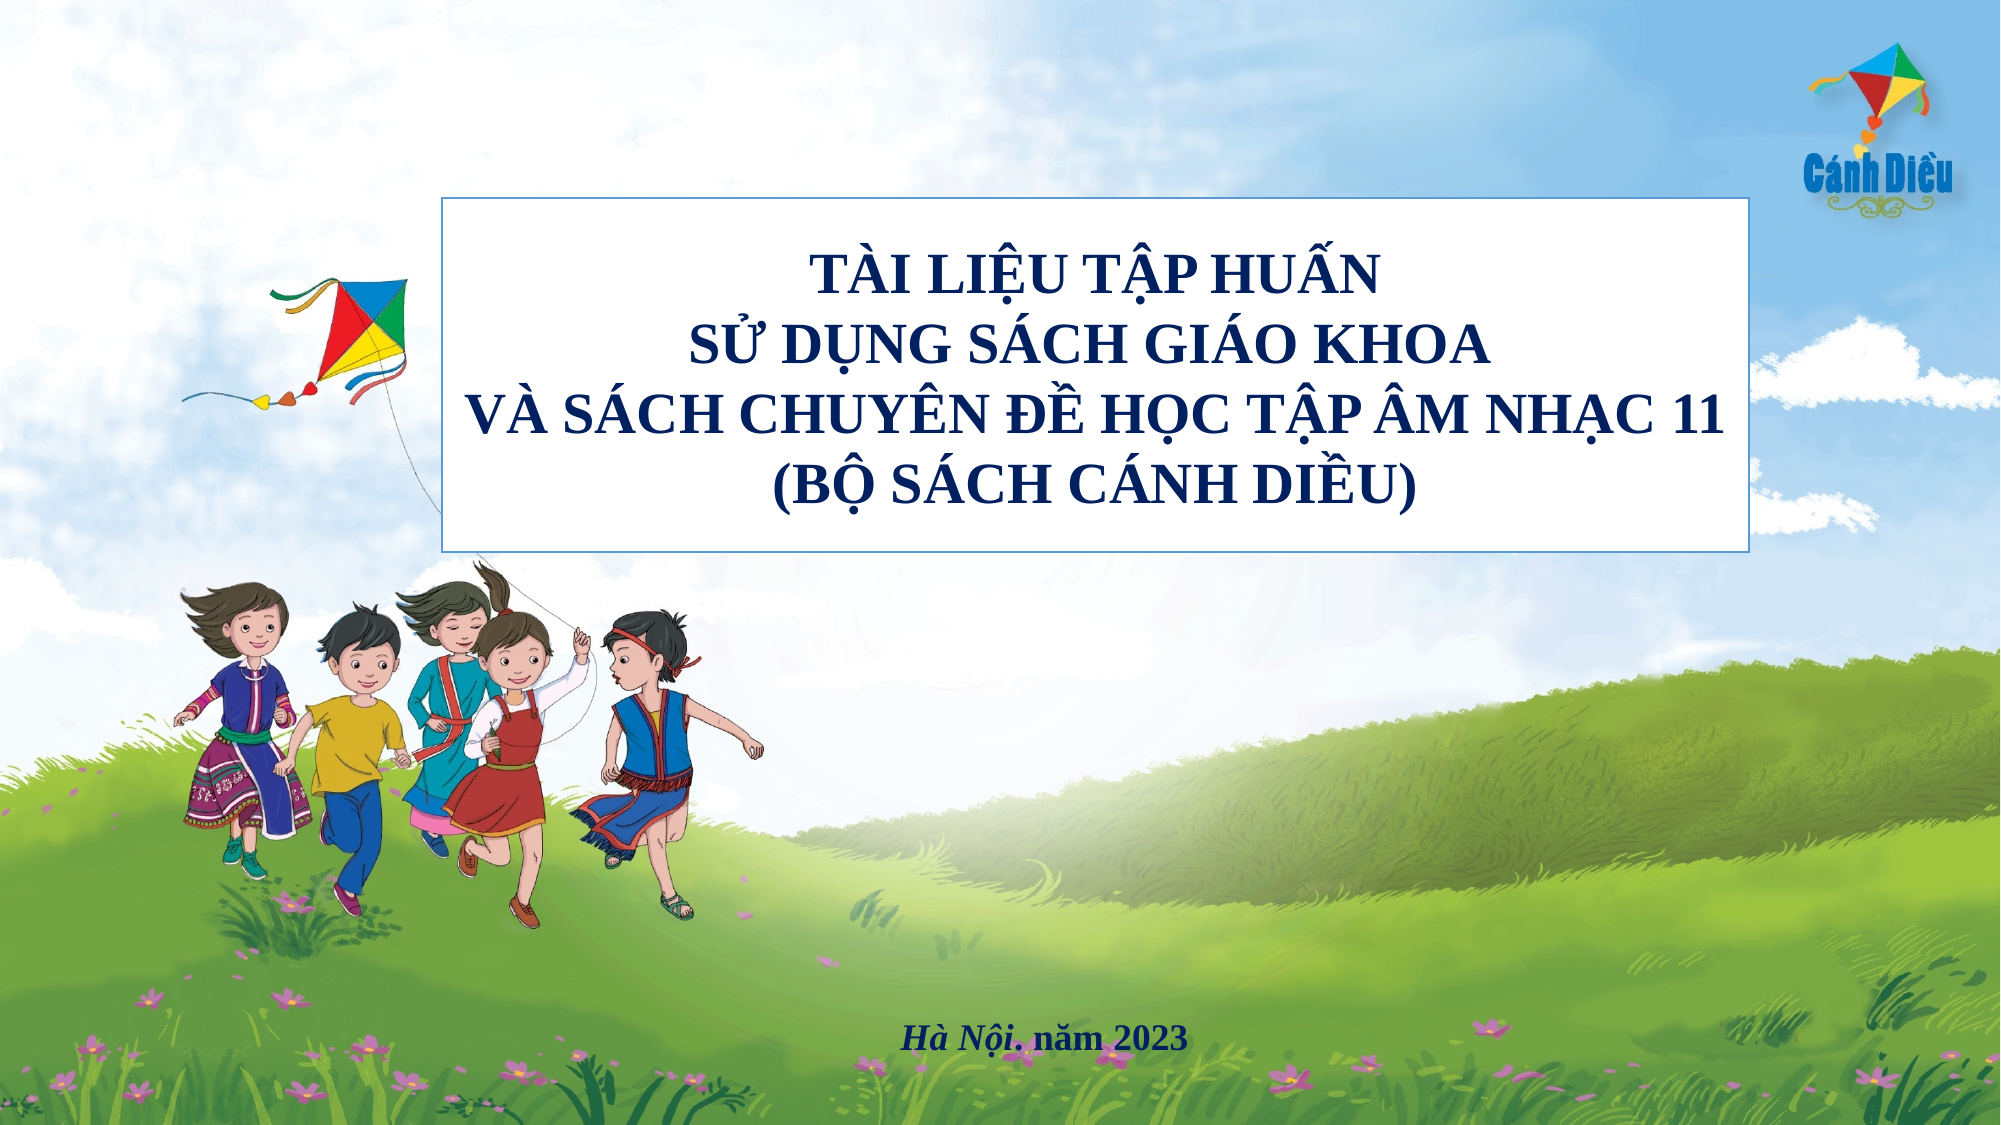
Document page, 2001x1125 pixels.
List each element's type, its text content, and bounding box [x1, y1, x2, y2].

text_box Hà Nội. năm 2023 [885, 1005, 1204, 1066]
text_box TÀI LIỆU TẬP HUẤN SỬ DỤNG SÁCH GIÁO KHOA VÀ SÁCH CHUYÊN ĐỀ HỌC TẬP ÂM NHẠC 11 (BỘ SÁCH CÁNH DIỀU) [441, 197, 1750, 553]
picture [0, 0, 2001, 1125]
